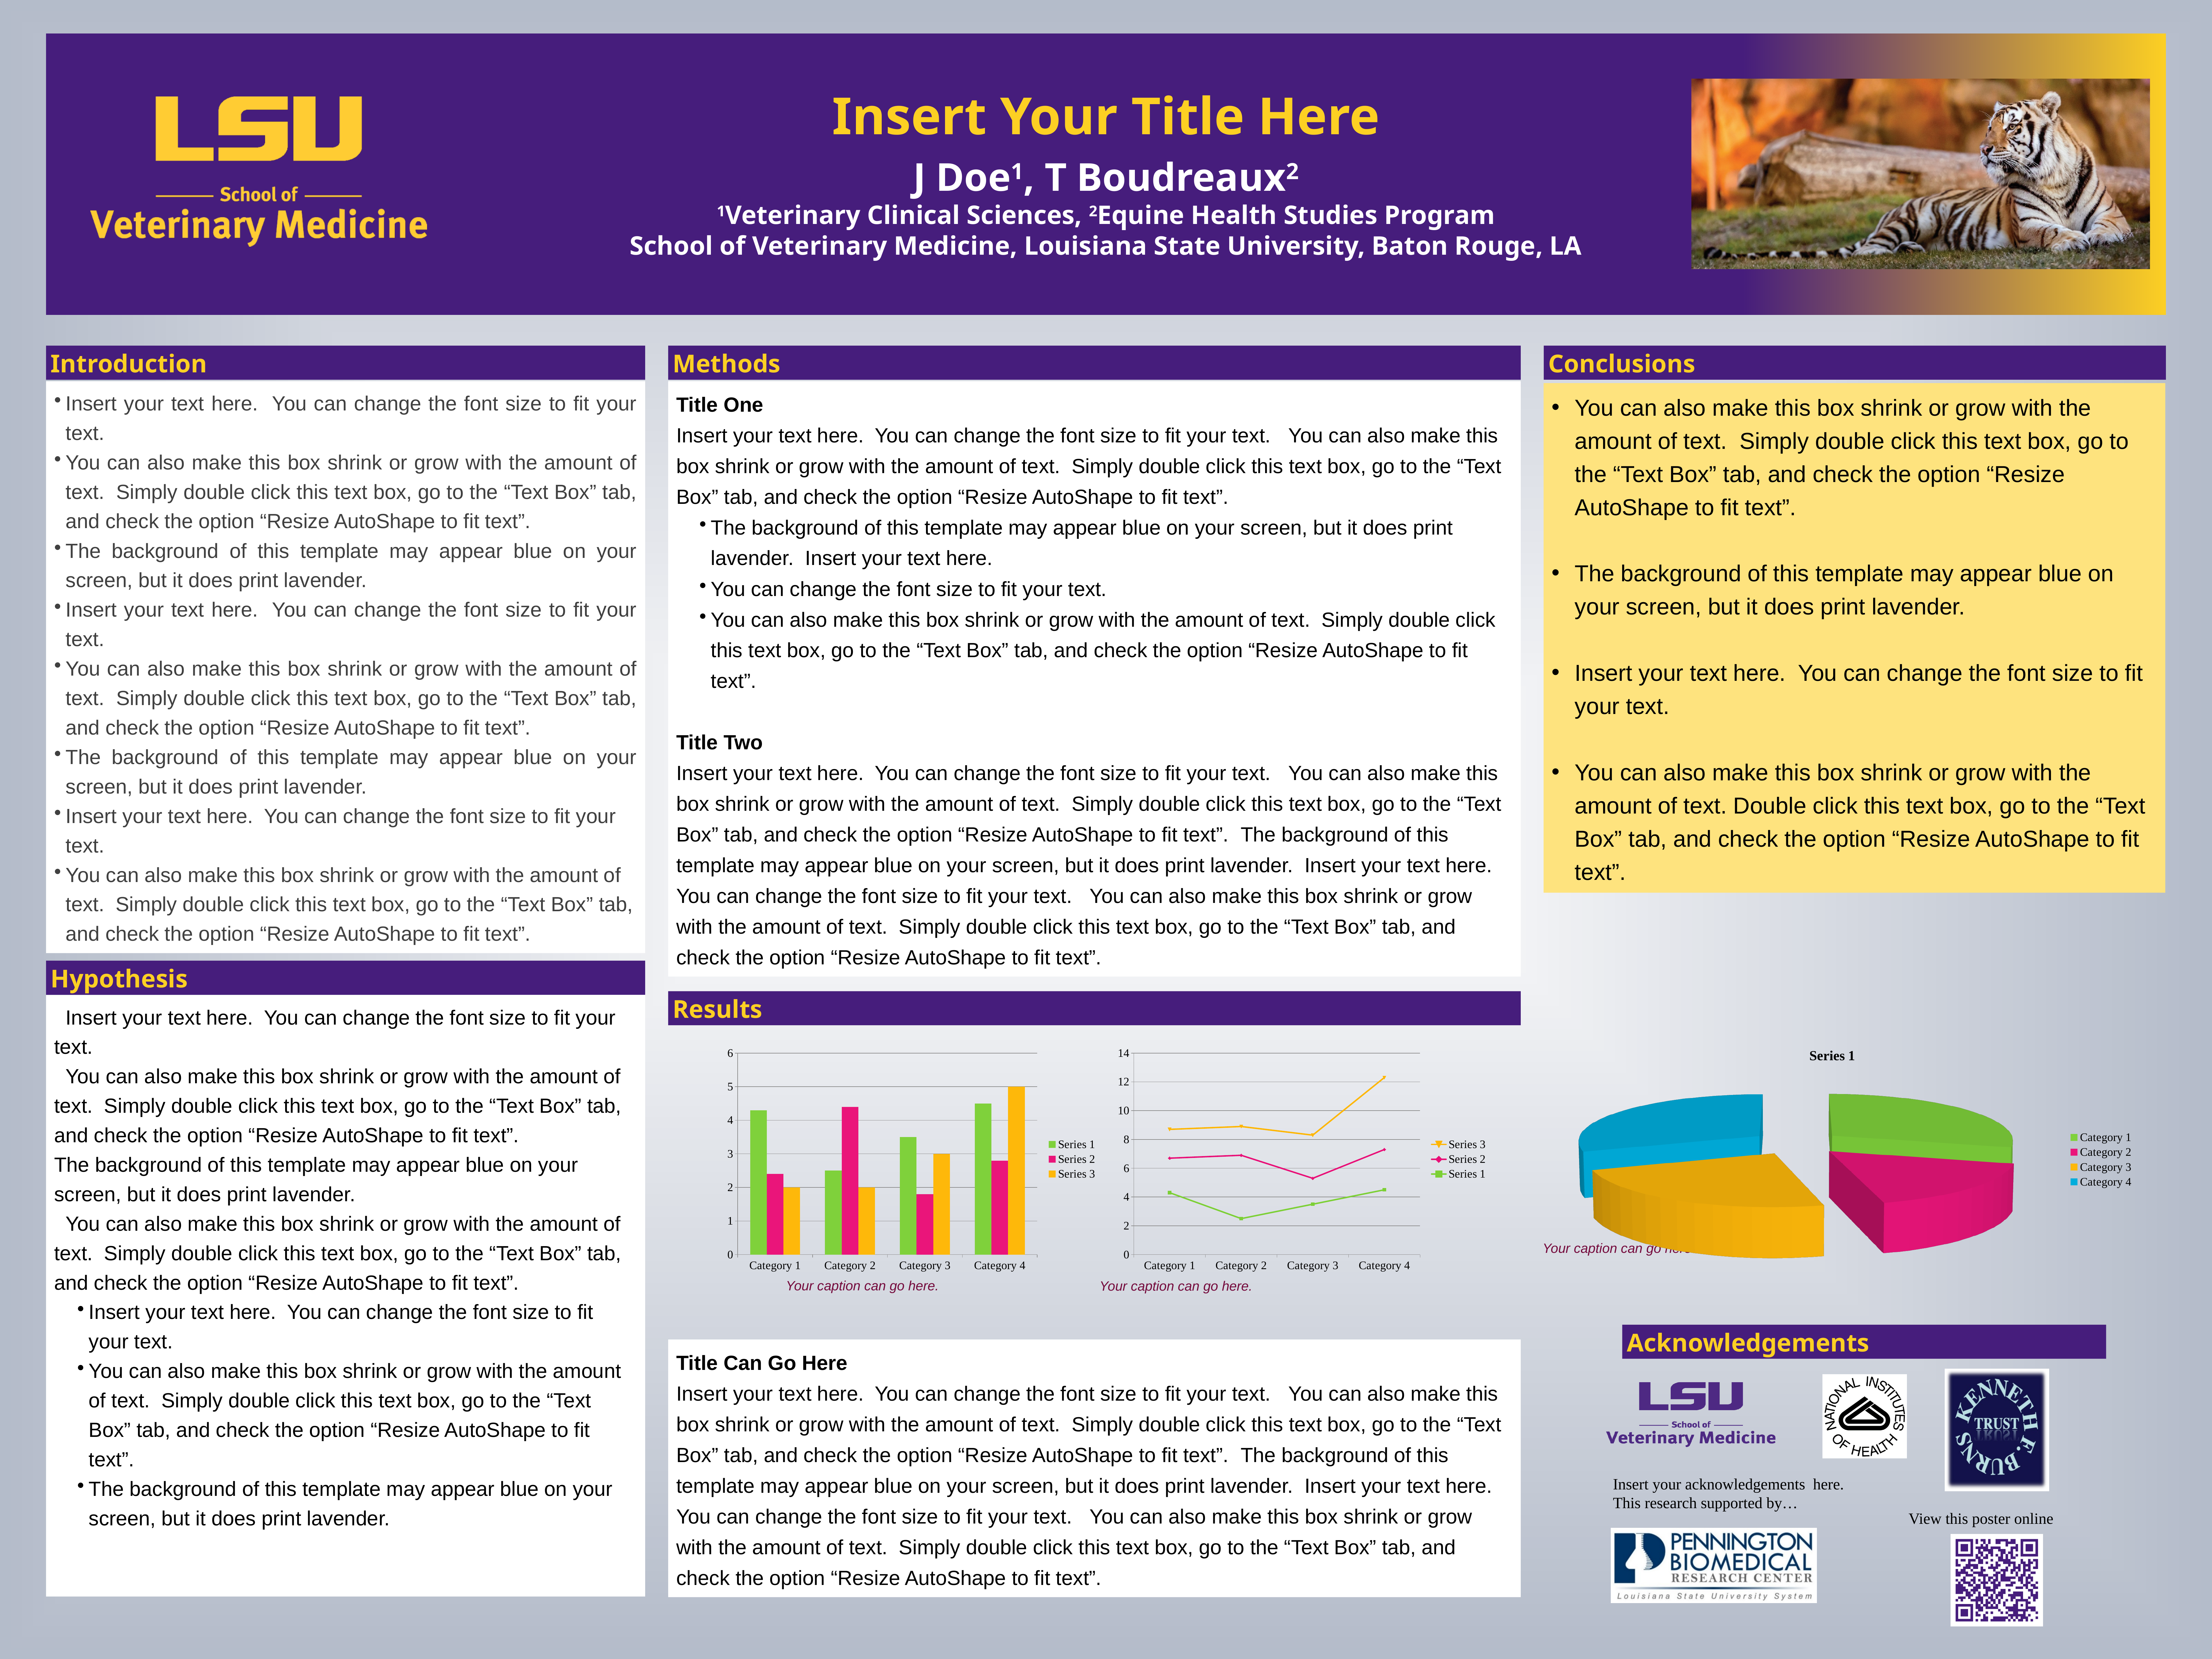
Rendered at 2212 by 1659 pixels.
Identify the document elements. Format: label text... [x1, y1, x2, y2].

text_box Title One Insert your text here. You can change the font size to fit your text. You can also make this box shrink or grow with the amount of text. Simply double click this text box, go to the “Text Box” tab, and check the option “Resize AutoShape to fit text”. The background of this template may appear blue on your screen, but it does print lavender. Insert your text here. You can change the font size to fit your text. You can also make this box shrink or grow with the amount of text. Simply double click this text box, go to the “Text Box” tab, and check the option “Resize AutoShape to fit text”. Title Two Insert your text here. You can change the font size to fit your text. You can also make this box shrink or grow with the amount of text. Simply double click this text box, go to the “Text Box” tab, and check the option “Resize AutoShape to fit text”. The background of this template may appear blue on your screen, but it does print lavender. Insert your text here. You can change the font size to fit your text. You can also make this box shrink or grow with the amount of text. Simply double click this text box, go to the “Text Box” tab, and check the option “Resize AutoShape to fit text”. [668, 381, 1521, 977]
chart [1525, 1036, 2139, 1283]
text_box Insert your text here. You can change the font size to fit your text. You can also make this box shrink or grow with the amount of text. Simply double click this text box, go to the “Text Box” tab, and check the option “Resize AutoShape to fit text”. The background of this template may appear blue on your screen, but it does print lavender. Insert your text here. You can change the font size to fit your text. You can also make this box shrink or grow with the amount of text. Simply double click this text box, go to the “Text Box” tab, and check the option “Resize AutoShape to fit text”. The background of this template may appear blue on your screen, but it does print lavender. Insert your text here. You can change the font size to fit your text. You can also make this box shrink or grow with the amount of text. Simply double click this text box, go to the “Text Box” tab, and check the option “Resize AutoShape to fit text”. [46, 381, 645, 953]
picture [1611, 1528, 1817, 1603]
picture [1691, 79, 2150, 269]
picture [90, 96, 427, 247]
text_box Introduction [46, 346, 645, 380]
text_box Insert your acknowledgements here. This research supported by… [1608, 1471, 1864, 1514]
text_box Methods [668, 346, 1521, 380]
text_box Your caption can go here. [1100, 1275, 1385, 1296]
text_box You can also make this box shrink or grow with the amount of text. Simply double click this text box, go to the “Text Box” tab, and check the option “Resize AutoShape to fit text”. The background of this template may appear blue on your screen, but it does print lavender. Insert your text here. You can change the font size to fit your text. You can also make this box shrink or grow with the amount of text. Double click this text box, go to the “Text Box” tab, and check the option “Resize AutoShape to fit text”. [1543, 383, 2165, 893]
text_box Conclusions [1543, 346, 2166, 380]
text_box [46, 33, 2166, 315]
picture [1944, 1368, 2049, 1491]
text_box Acknowledgements [1622, 1324, 2106, 1359]
picture [1822, 1374, 1907, 1459]
text_box Title Can Go Here Insert your text here. You can change the font size to fit your text. You can also make this box shrink or grow with the amount of text. Simply double click this text box, go to the “Text Box” tab, and check the option “Resize AutoShape to fit text”. The background of this template may appear blue on your screen, but it does print lavender. Insert your text here. You can change the font size to fit your text. You can also make this box shrink or grow with the amount of text. Simply double click this text box, go to the “Text Box” tab, and check the option “Resize AutoShape to fit text”. [668, 1339, 1521, 1597]
text_box Hypothesis [46, 960, 645, 995]
text_box Results [668, 991, 1521, 1026]
picture [1606, 1382, 1775, 1447]
chart [1110, 1042, 1493, 1277]
text_box Your caption can go here. [786, 1279, 1072, 1296]
chart [720, 1042, 1103, 1277]
text_box View this poster online [1904, 1506, 2080, 1530]
text_box Insert your text here. You can change the font size to fit your text. You can also make this box shrink or grow with the amount of text. Simply double click this text box, go to the “Text Box” tab, and check the option “Resize AutoShape to fit text”. The background of this template may appear blue on your screen, but it does print lavender. You can also make this box shrink or grow with the amount of text. Simply double click this text box, go to the “Text Box” tab, and check the option “Resize AutoShape to fit text”. Insert your text here. You can change the font size to fit your text. You can also make this box shrink or grow with the amount of text. Simply double click this text box, go to the “Text Box” tab, and check the option “Resize AutoShape to fit text”. The background of this template may appear blue on your screen, but it does print lavender. [46, 995, 645, 1597]
picture [1951, 1534, 2043, 1626]
